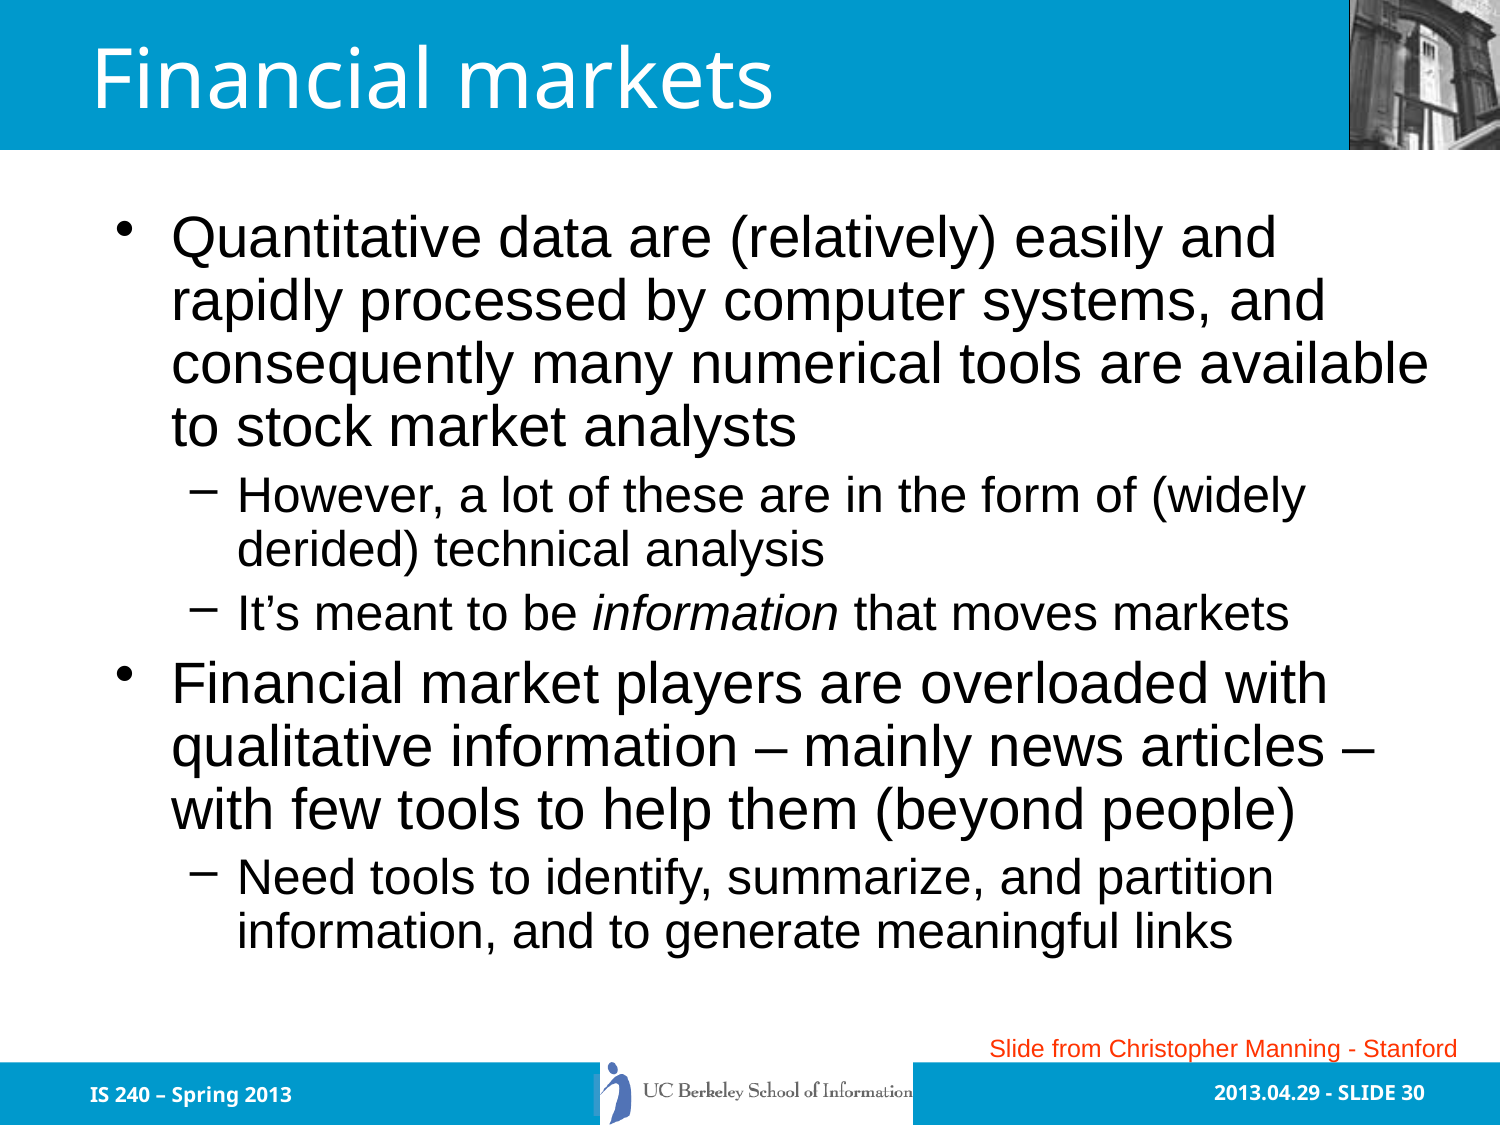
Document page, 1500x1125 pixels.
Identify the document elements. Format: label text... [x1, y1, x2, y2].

picture [594, 1062, 912, 1125]
slide_number IS 240 – Spring 2013 [75, 1062, 388, 1125]
text_box Slide from Christopher Manning - Stanford [974, 1025, 1474, 1070]
title Financial markets [75, 0, 1350, 150]
picture [1350, 0, 1500, 150]
list Quantitative data are (relatively) easily and rapidly processed by computer systems, and consequently many numerical tools are available to stock market analysts However, a lot of these are in the form of (widely derided) technical analysis It’s meant to be information that moves markets Financial market players are overloaded with qualitative information – mainly news articles – with few tools to help them (beyond people) Need tools to identify, summarize, and partition information, and to generate meaningful links [99, 200, 1450, 1000]
